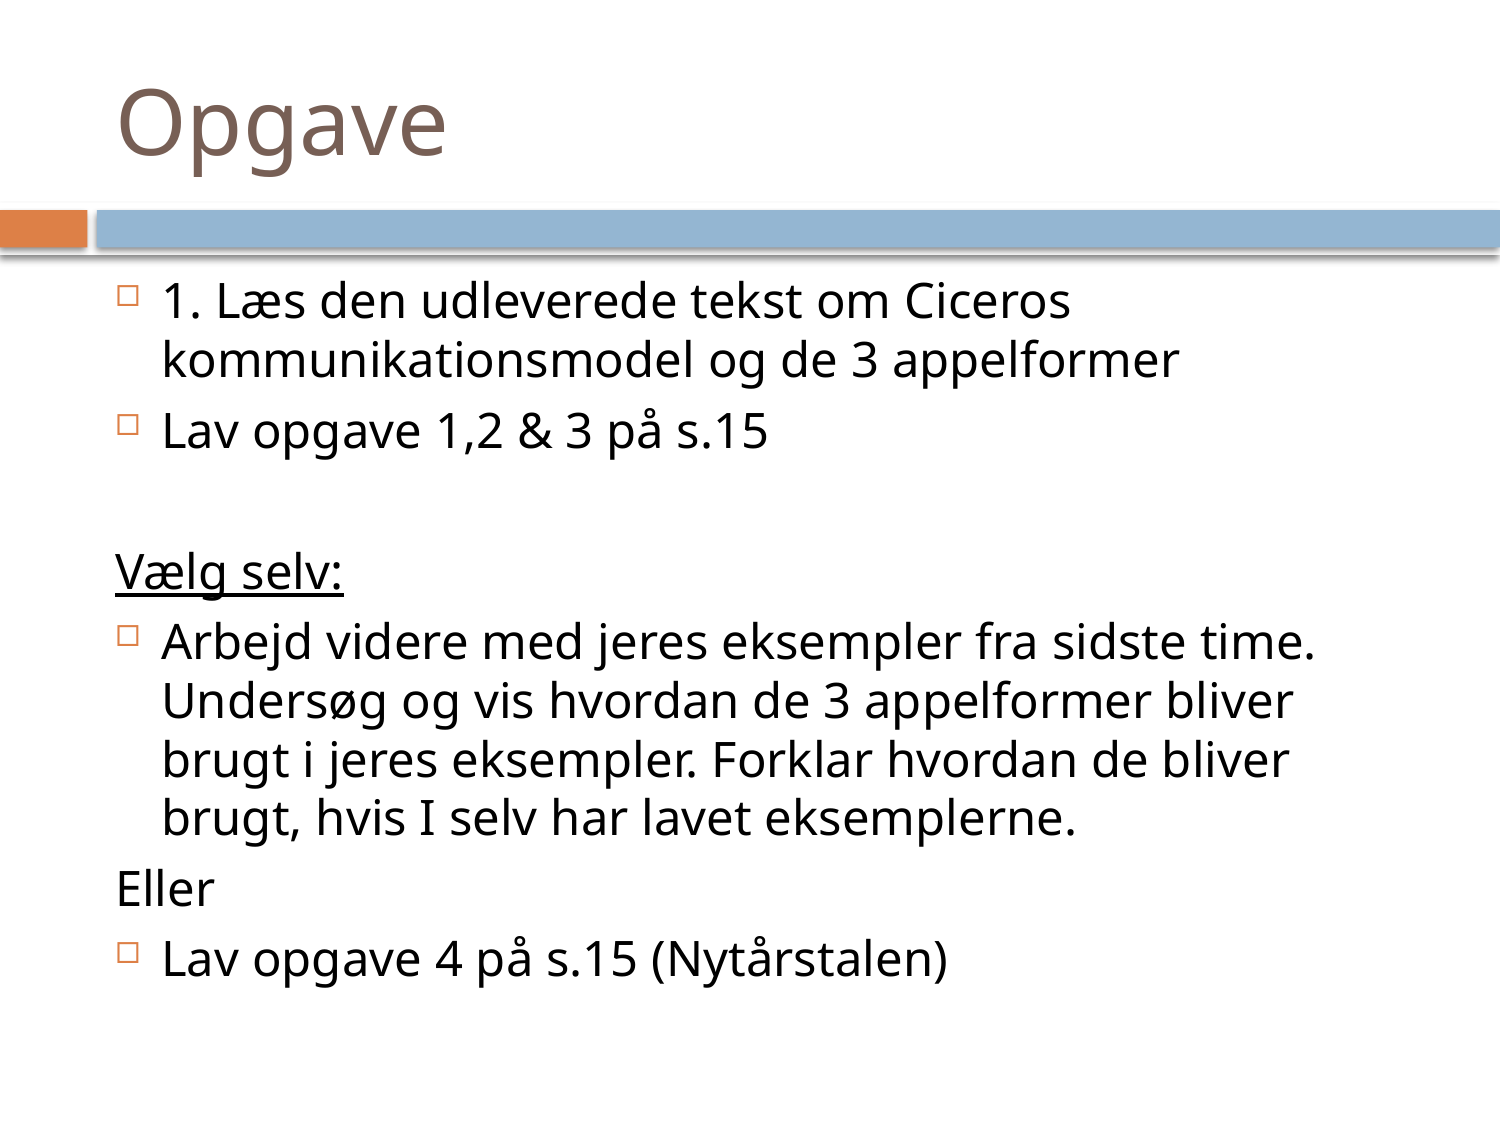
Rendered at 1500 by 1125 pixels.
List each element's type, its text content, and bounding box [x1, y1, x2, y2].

title Opgave [100, 37, 1438, 200]
list 1. Læs den udleverede tekst om Ciceros kommunikationsmodel og de 3 appelformer Lav opgave 1,2 & 3 på s.15 Vælg selv: Arbejd videre med jeres eksempler fra sidste time. Undersøg og vis hvordan de 3 appelformer bliver brugt i jeres eksempler. Forklar hvordan de bliver brugt, hvis I selv har lavet eksemplerne. Eller Lav opgave 4 på s.15 (Nytårstalen) [100, 262, 1438, 1000]
